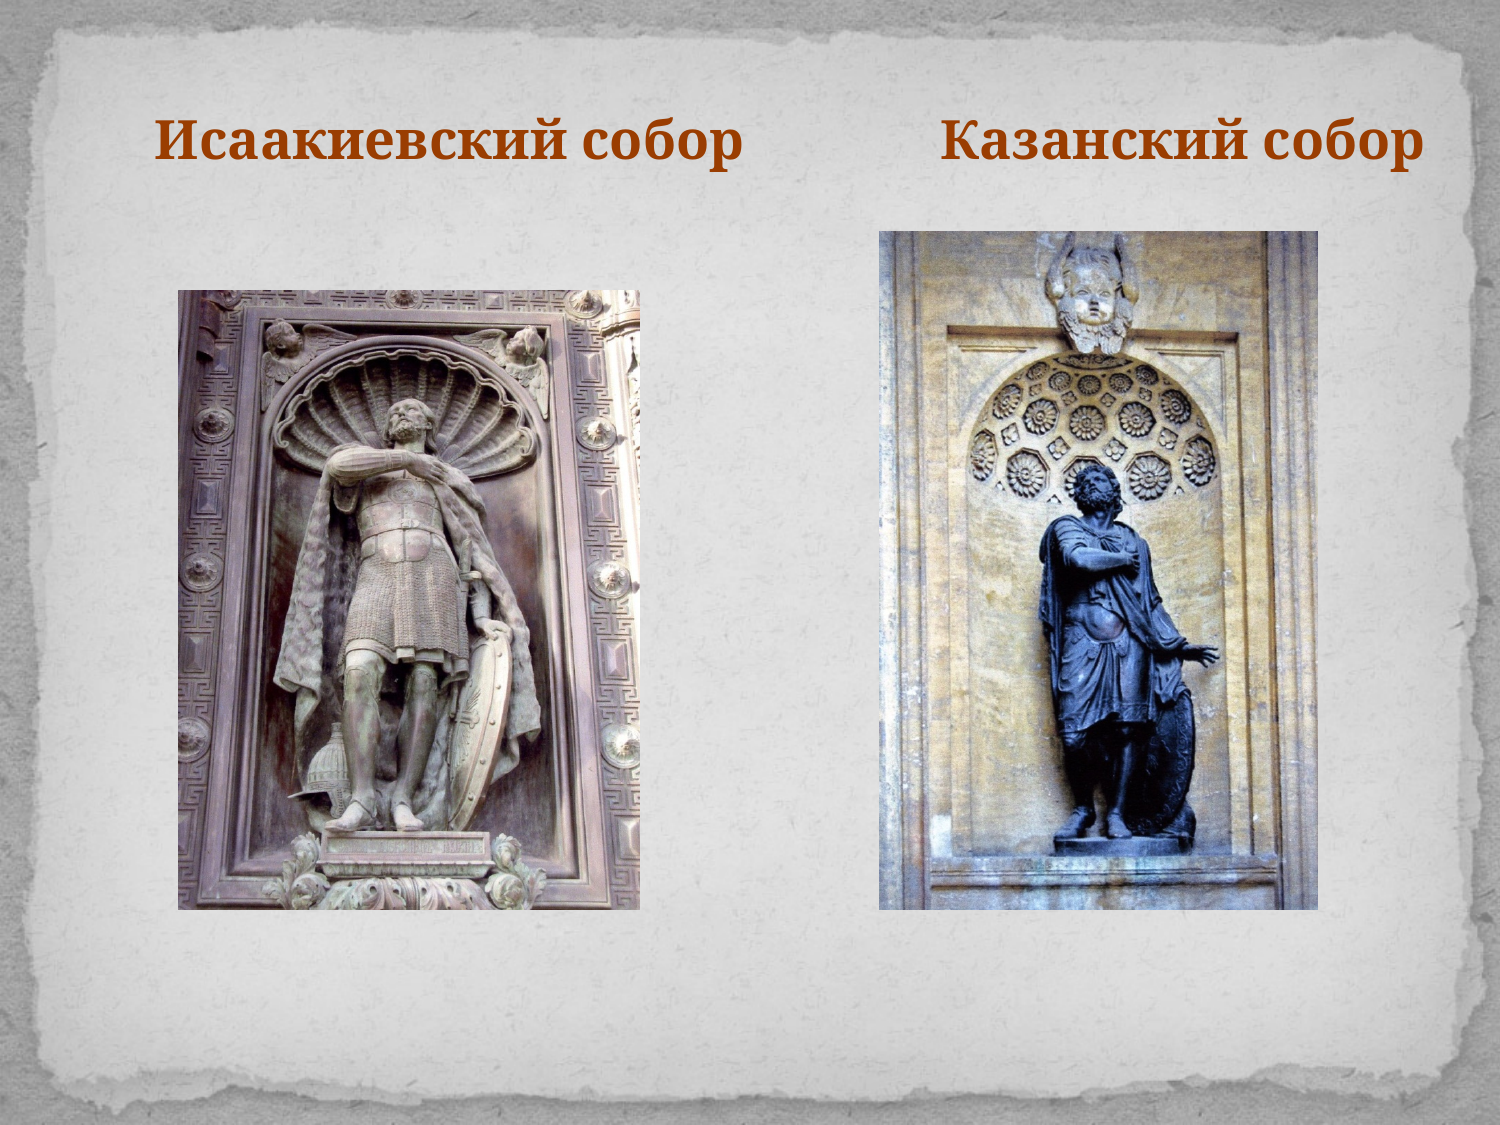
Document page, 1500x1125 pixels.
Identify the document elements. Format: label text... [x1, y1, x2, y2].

picture [178, 290, 640, 910]
picture [879, 231, 1318, 910]
text_box Исаакиевский собор Казанский собор [0, 97, 1500, 178]
